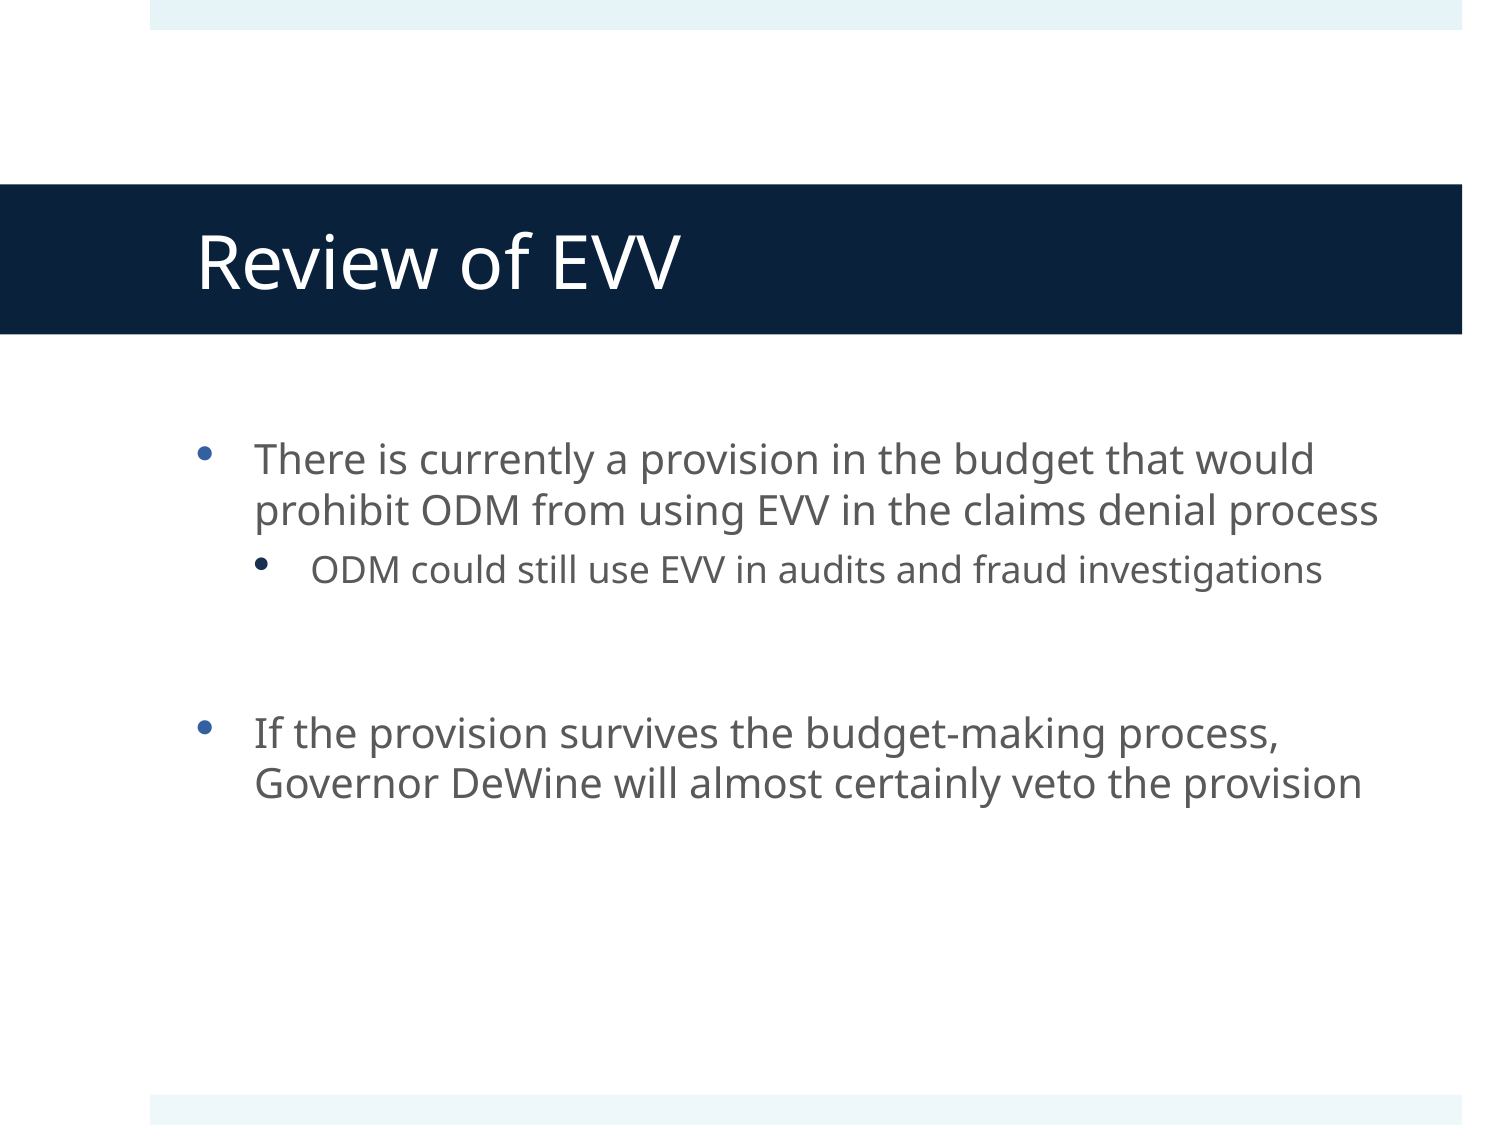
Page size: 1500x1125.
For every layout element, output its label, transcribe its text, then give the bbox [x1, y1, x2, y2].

list There is currently a provision in the budget that would prohibit ODM from using EVV in the claims denial process ODM could still use EVV in audits and fraud investigations If the provision survives the budget-making process, Governor DeWine will almost certainly veto the provision [182, 425, 1432, 1028]
title Review of EVV [0, 184, 1463, 335]
